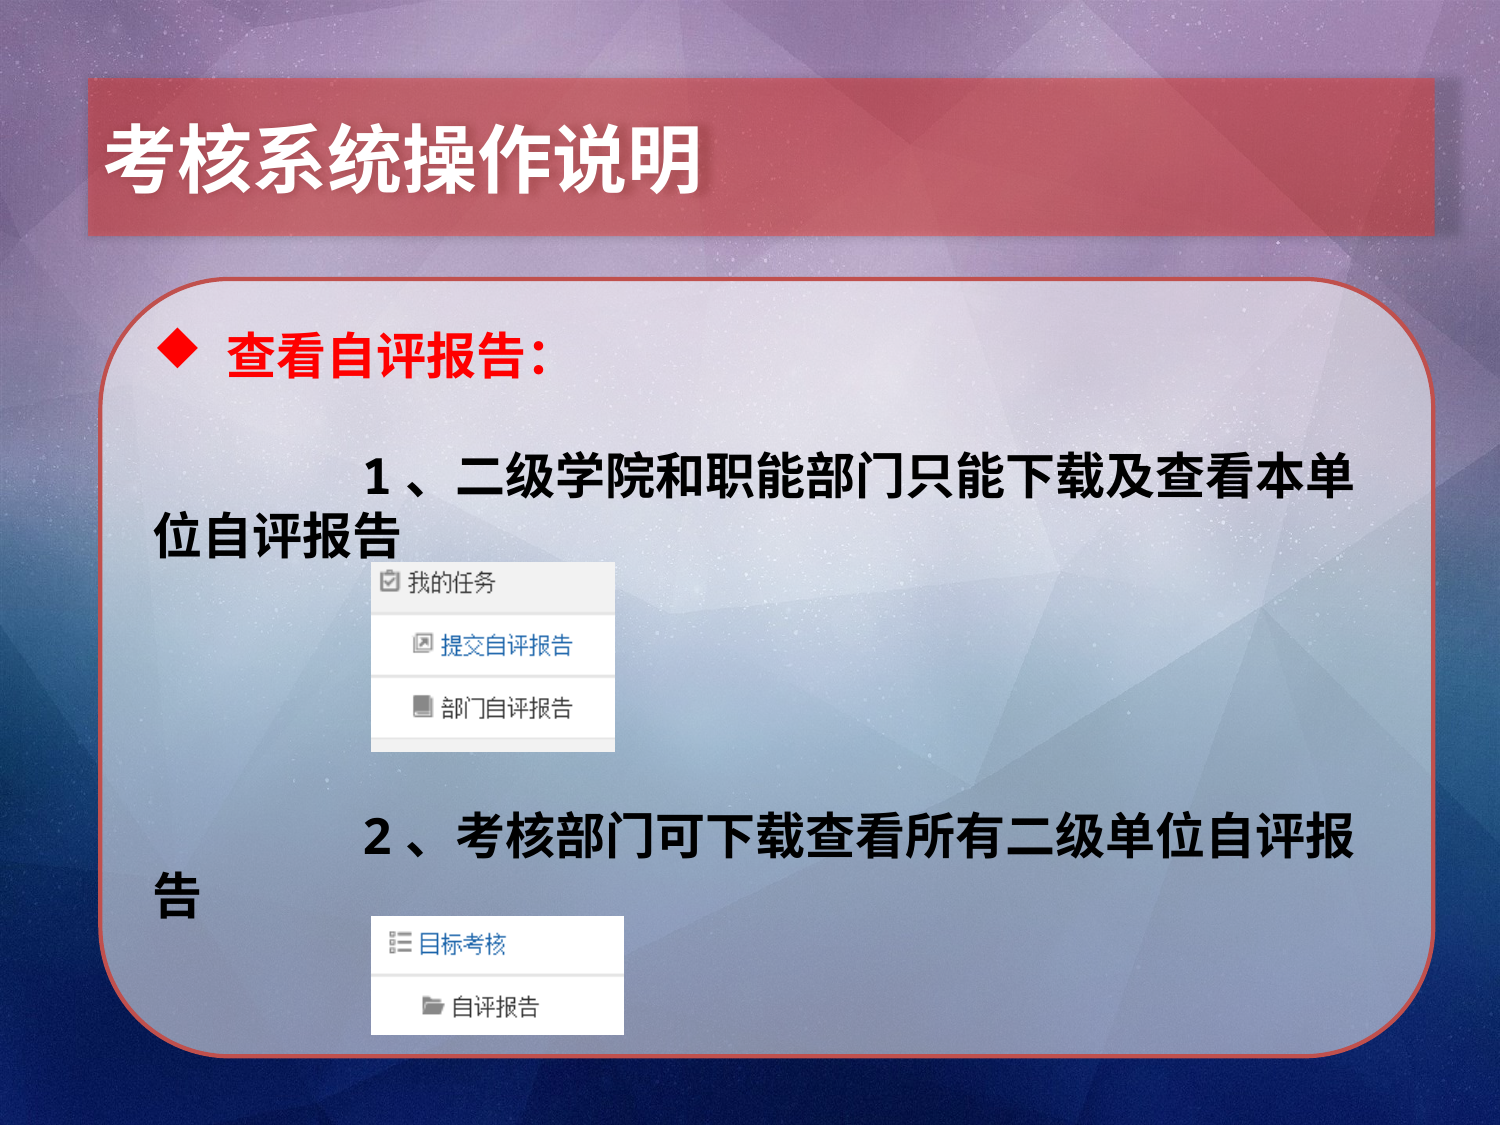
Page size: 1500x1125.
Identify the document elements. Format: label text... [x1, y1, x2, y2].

text_box 考核系统操作说明 [86, 76, 1437, 238]
picture [0, 0, 1500, 1125]
text_box 查看自评报告： 1、二级学院和职能部门只能下载及查看本单位自评报告 2、考核部门可下载查看所有二级单位自评报告 [98, 276, 1436, 1059]
